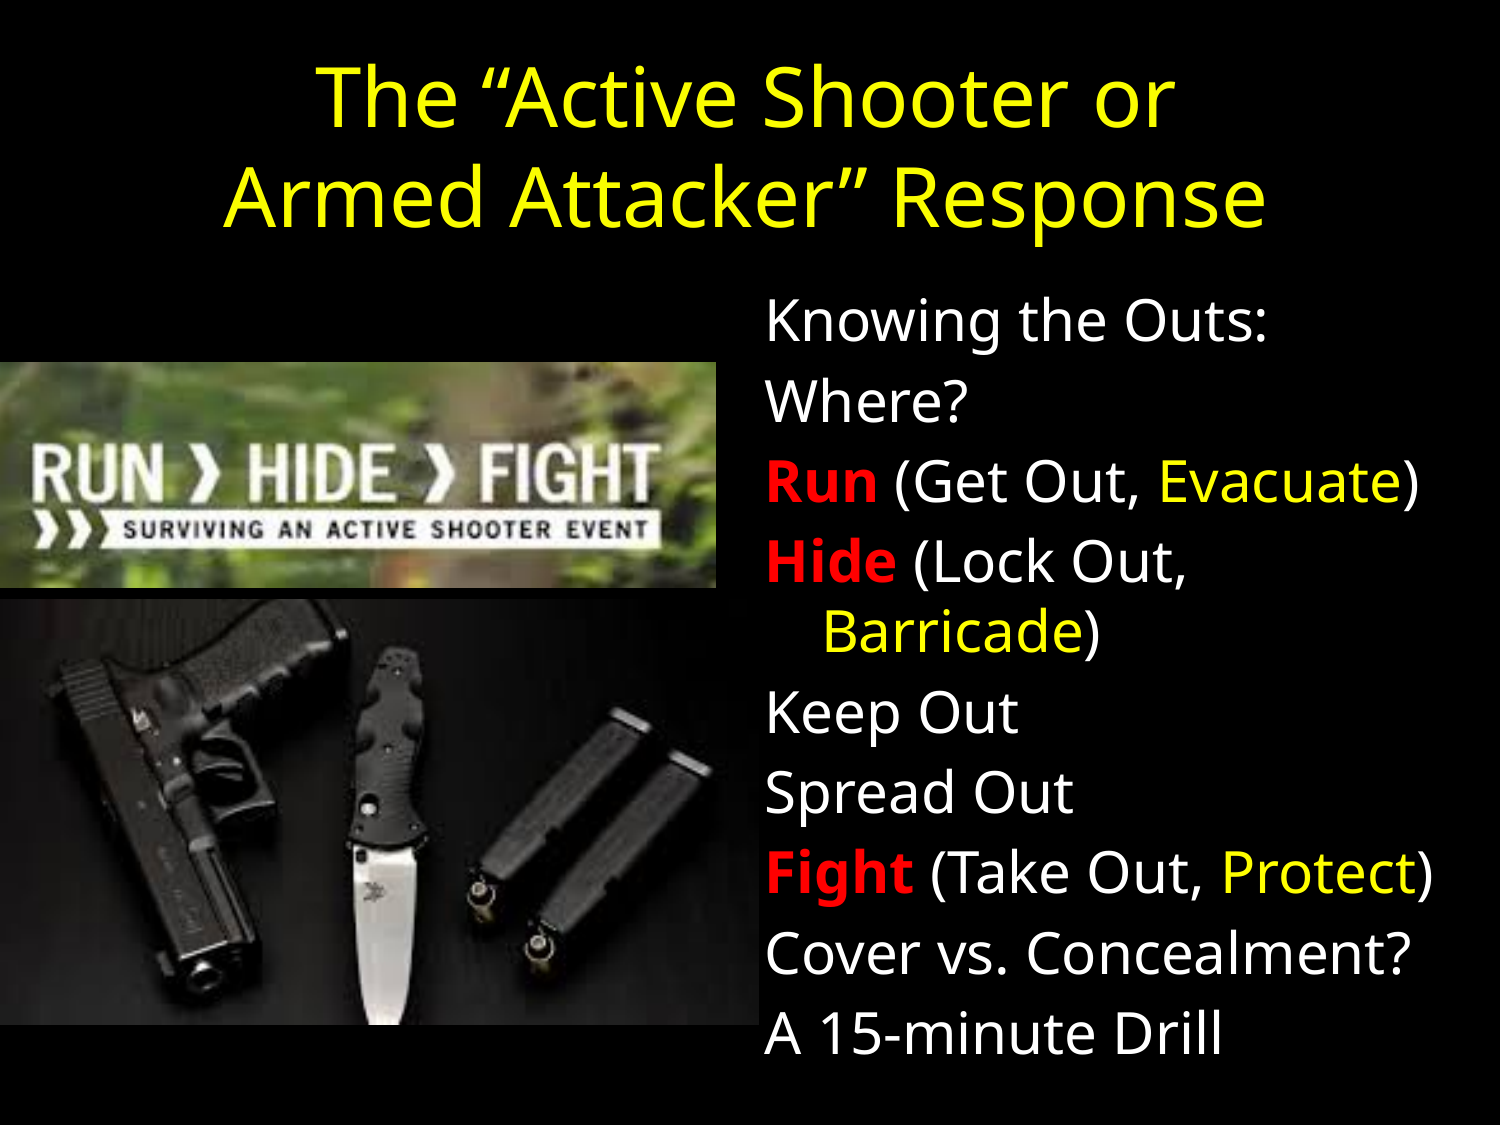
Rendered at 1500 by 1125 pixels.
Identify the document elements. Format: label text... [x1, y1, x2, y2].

picture [0, 362, 717, 588]
list Knowing the Outs: Where? Run (Get Out, Evacuate) Hide (Lock Out, Barricade) Keep Out Spread Out Fight (Take Out, Protect) Cover vs. Concealment? A 15-minute Drill [750, 275, 1500, 1057]
picture [0, 599, 760, 1026]
title The “Active Shooter or Armed Attacker” Response [112, 12, 1388, 275]
